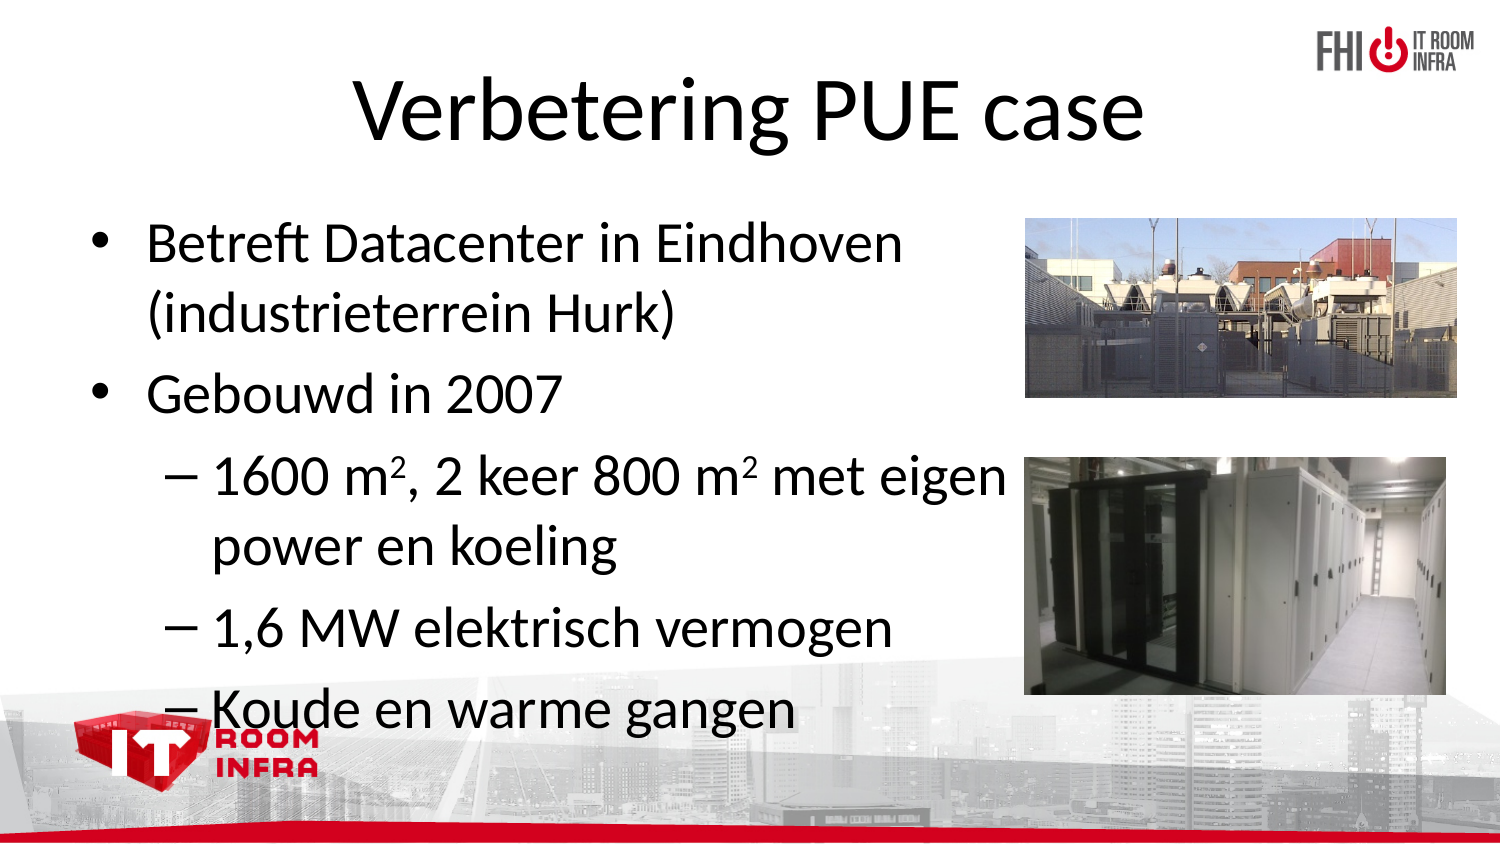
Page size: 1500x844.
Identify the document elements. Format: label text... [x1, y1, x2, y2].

picture [0, 0, 1500, 844]
title Verbetering PUE case [75, 33, 1425, 175]
list Betreft Datacenter in Eindhoven (industrieterrein Hurk) Gebouwd in 2007 1600 m2, 2 keer 800 m2 met eigen power en koeling 1,6 MW elektrisch vermogen Koude en warme gangen [75, 196, 1026, 754]
